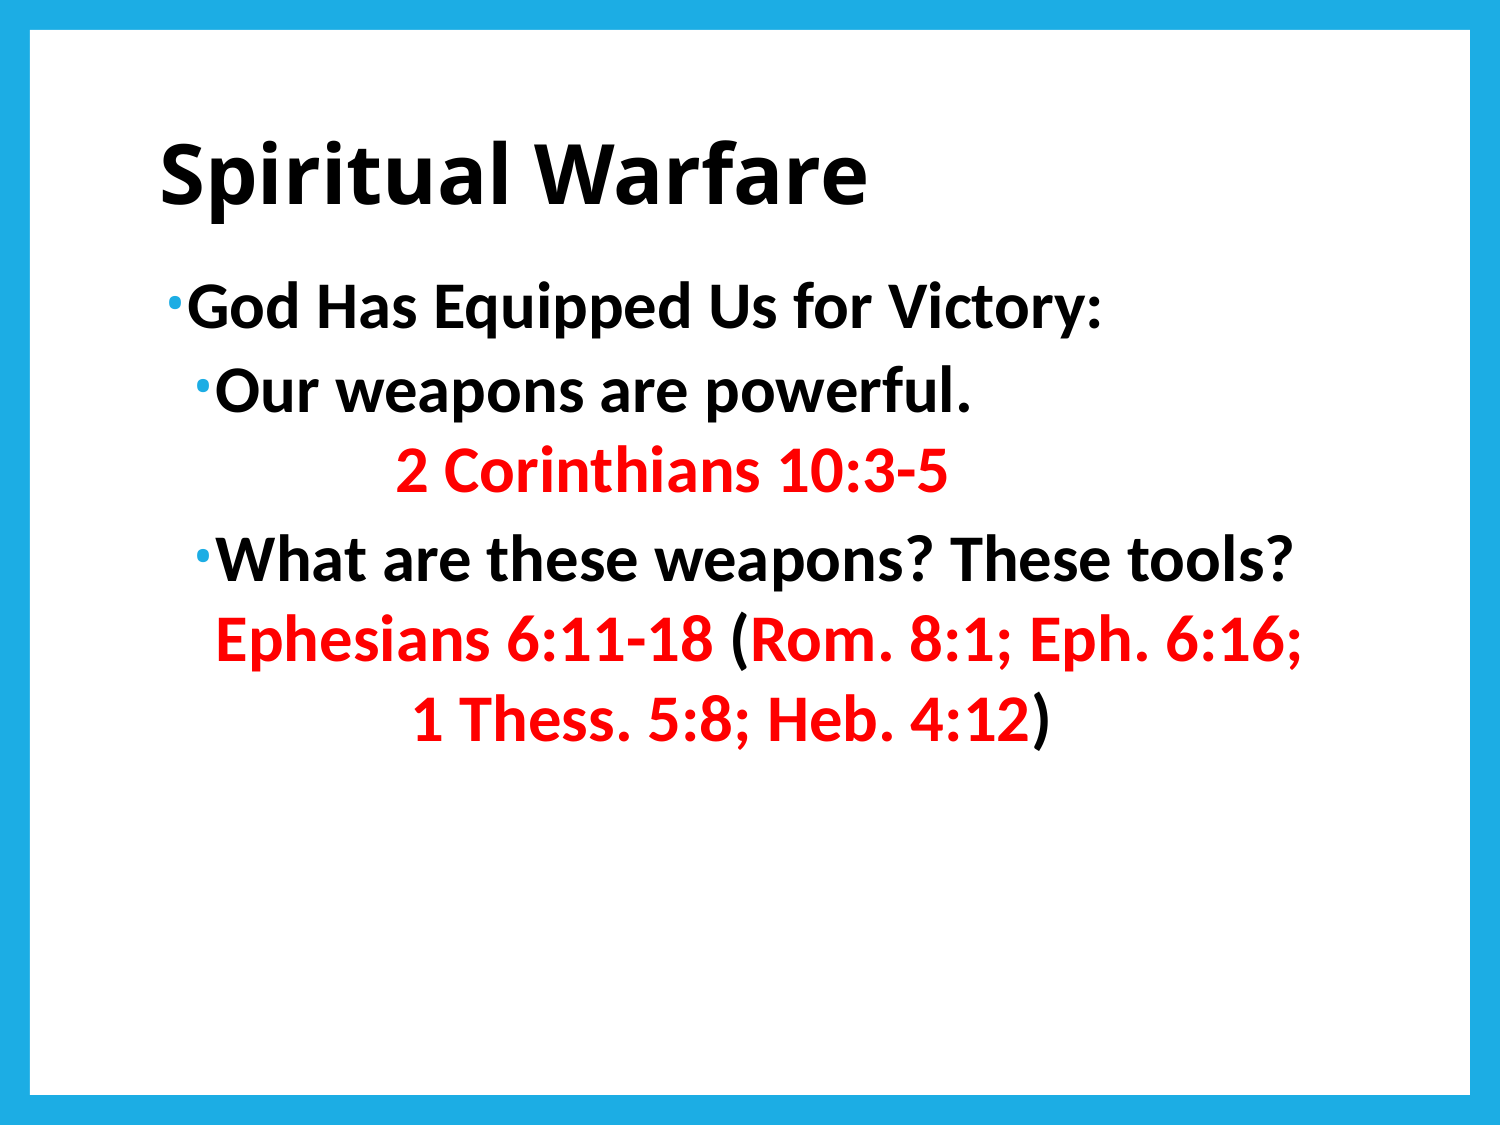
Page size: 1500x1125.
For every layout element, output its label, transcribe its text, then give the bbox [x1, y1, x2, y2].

list God Has Equipped Us for Victory: Our weapons are powerful. 2 Corinthians 10:3-5 What are these weapons? These tools? Ephesians 6:11-18 (Rom. 8:1; Eph. 6:16; 1 Thess. 5:8; Heb. 4:12) [144, 254, 1356, 1000]
title Spiritual Warfare [144, 99, 1356, 254]
